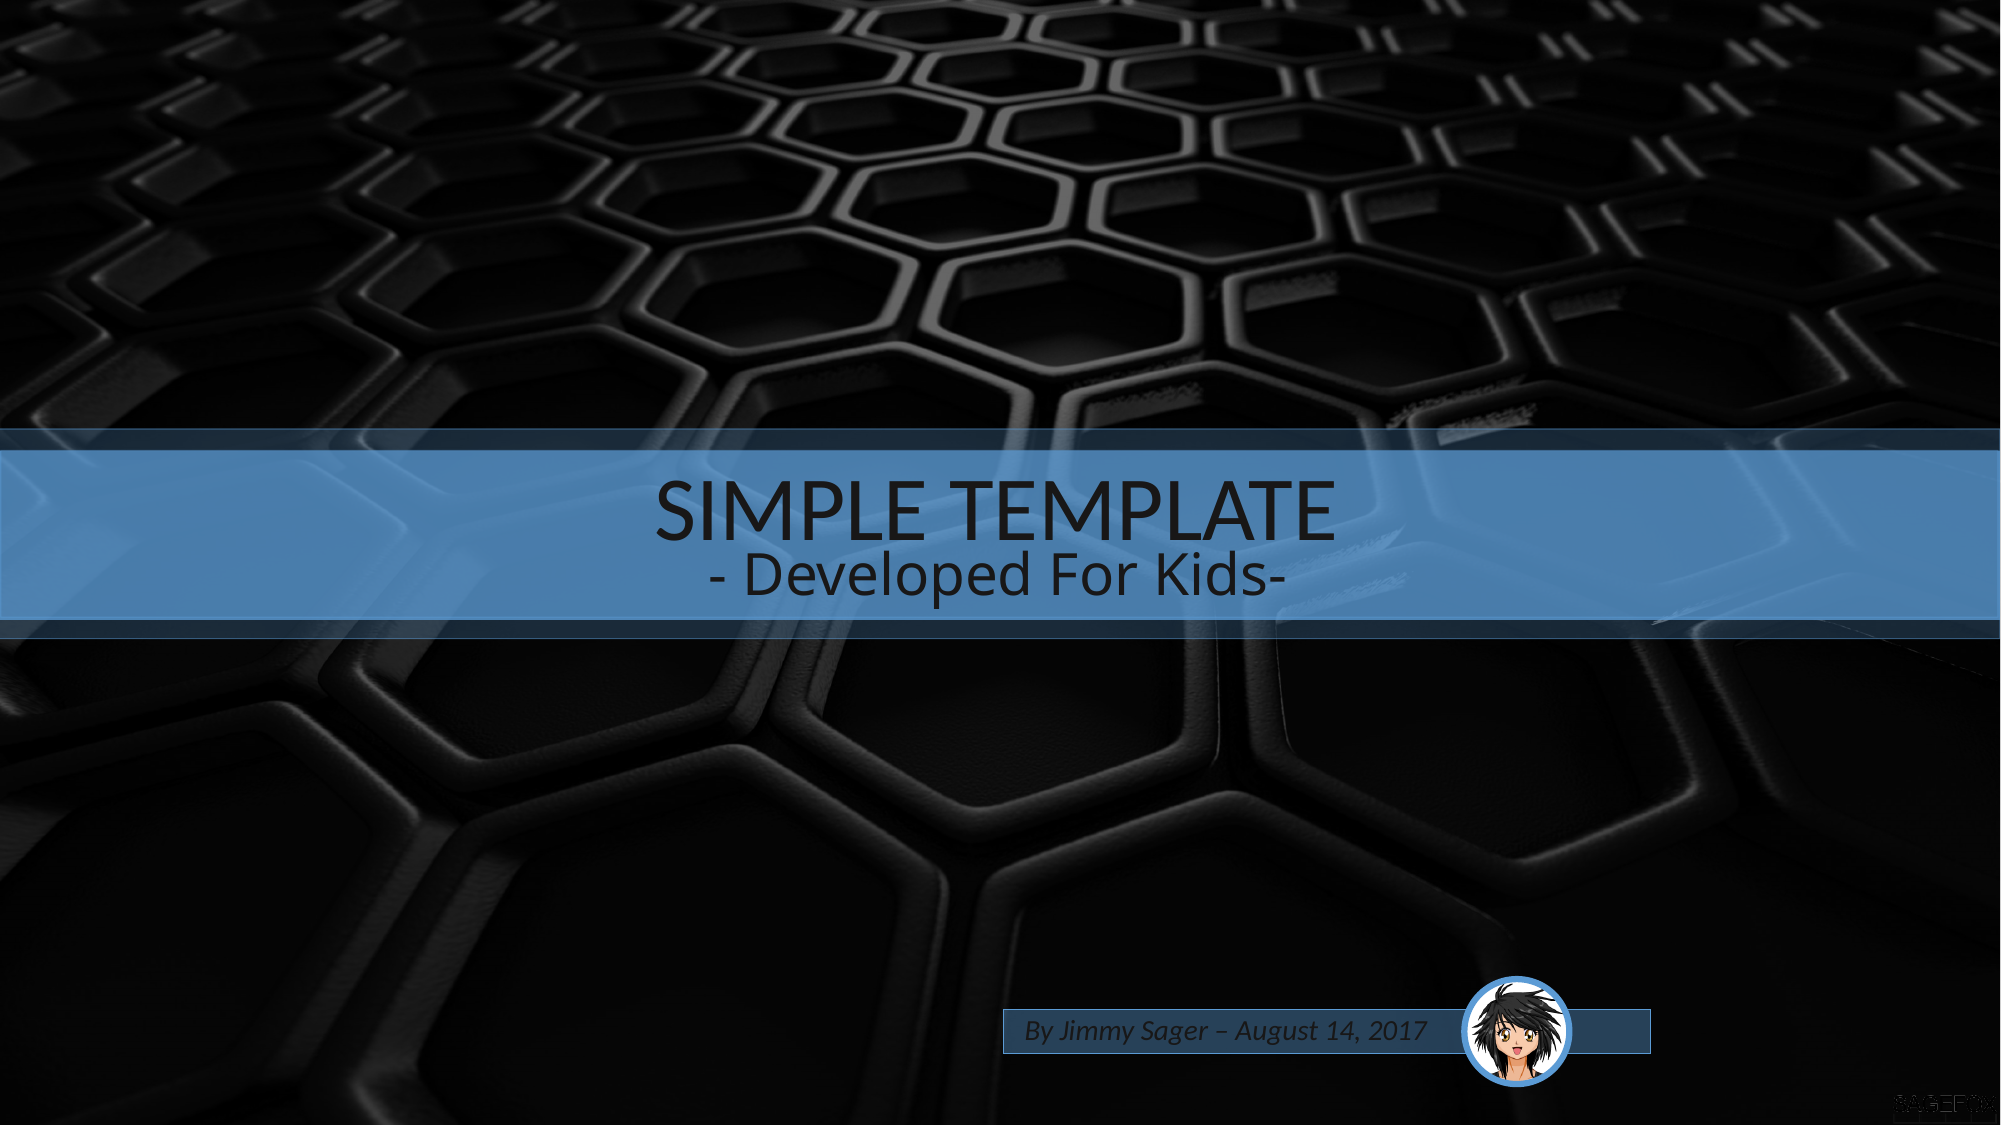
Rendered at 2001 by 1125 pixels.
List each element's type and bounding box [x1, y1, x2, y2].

text_box [1003, 979, 1651, 1085]
picture [0, 0, 2001, 1125]
text_box [0, 428, 2000, 639]
